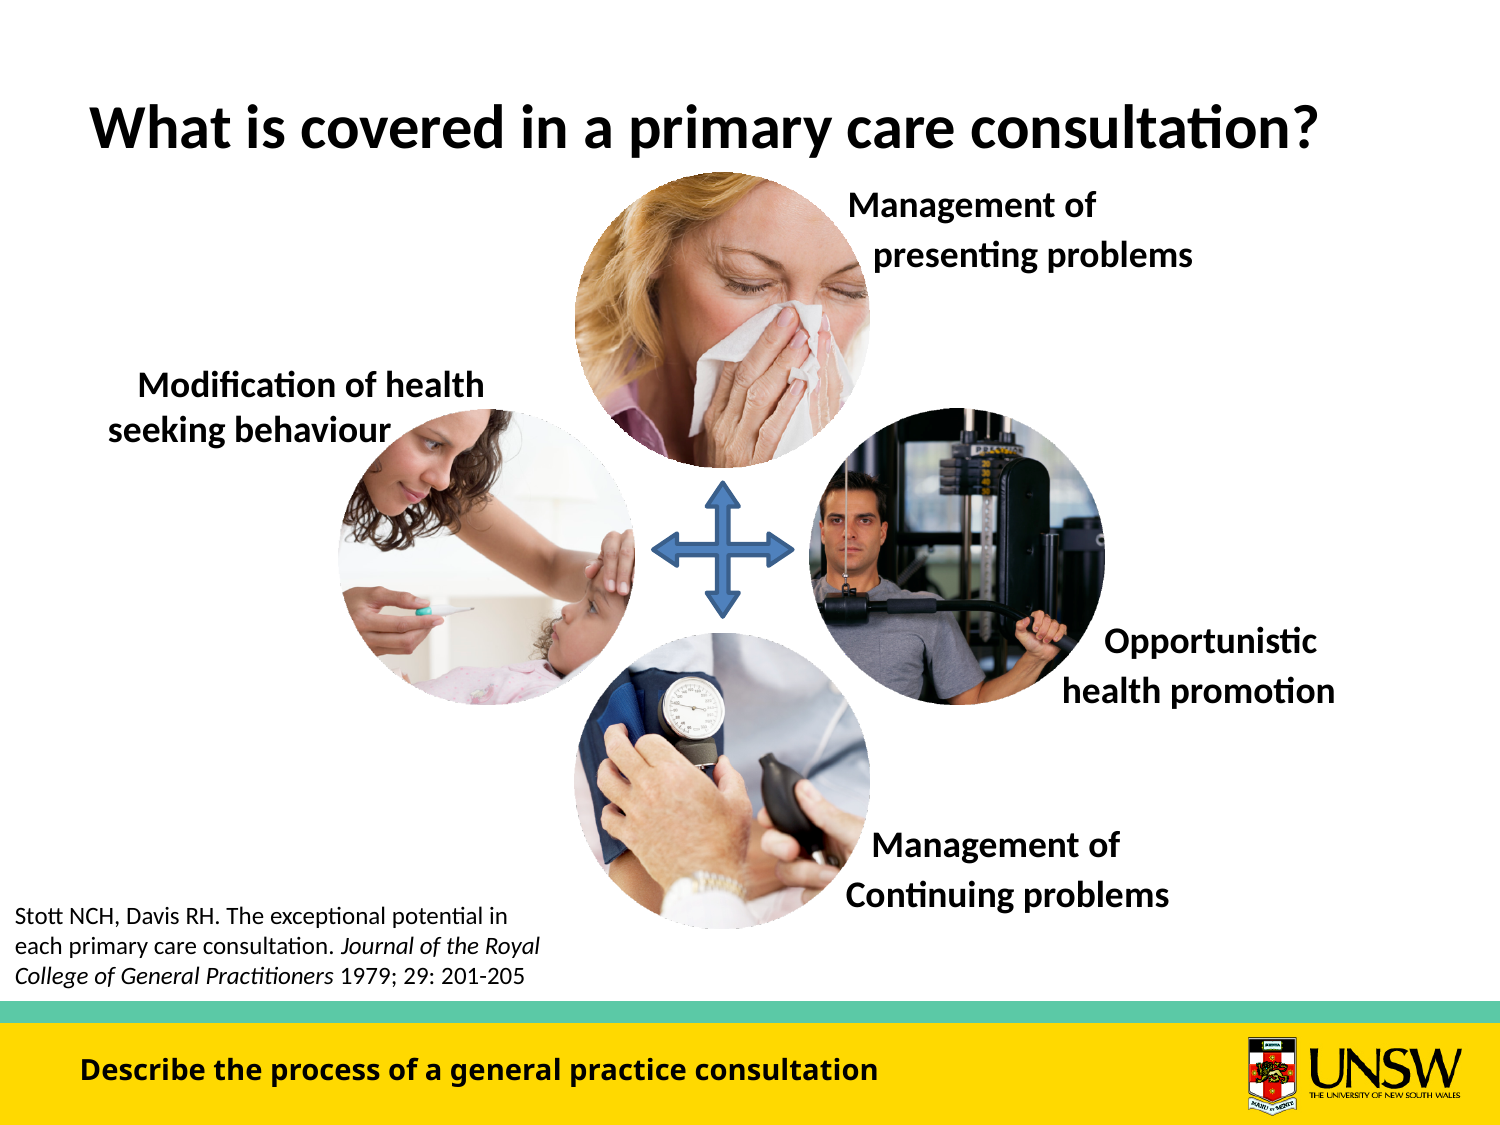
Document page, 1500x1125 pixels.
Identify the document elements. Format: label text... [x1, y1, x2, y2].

text_box Stott NCH, Davis RH. The exceptional potential in each primary care consultation. Journal of the Royal College of General Practitioners 1979; 29: 201-205 [0, 892, 576, 998]
text_box [650, 480, 795, 619]
title What is covered in a primary care consultation? [75, 78, 1425, 209]
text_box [575, 172, 1257, 469]
text_box Describe the process of a general practice consultation [64, 1043, 1235, 1094]
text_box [808, 408, 1420, 724]
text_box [76, 352, 635, 705]
picture [0, 1001, 1500, 1125]
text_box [574, 633, 1255, 929]
